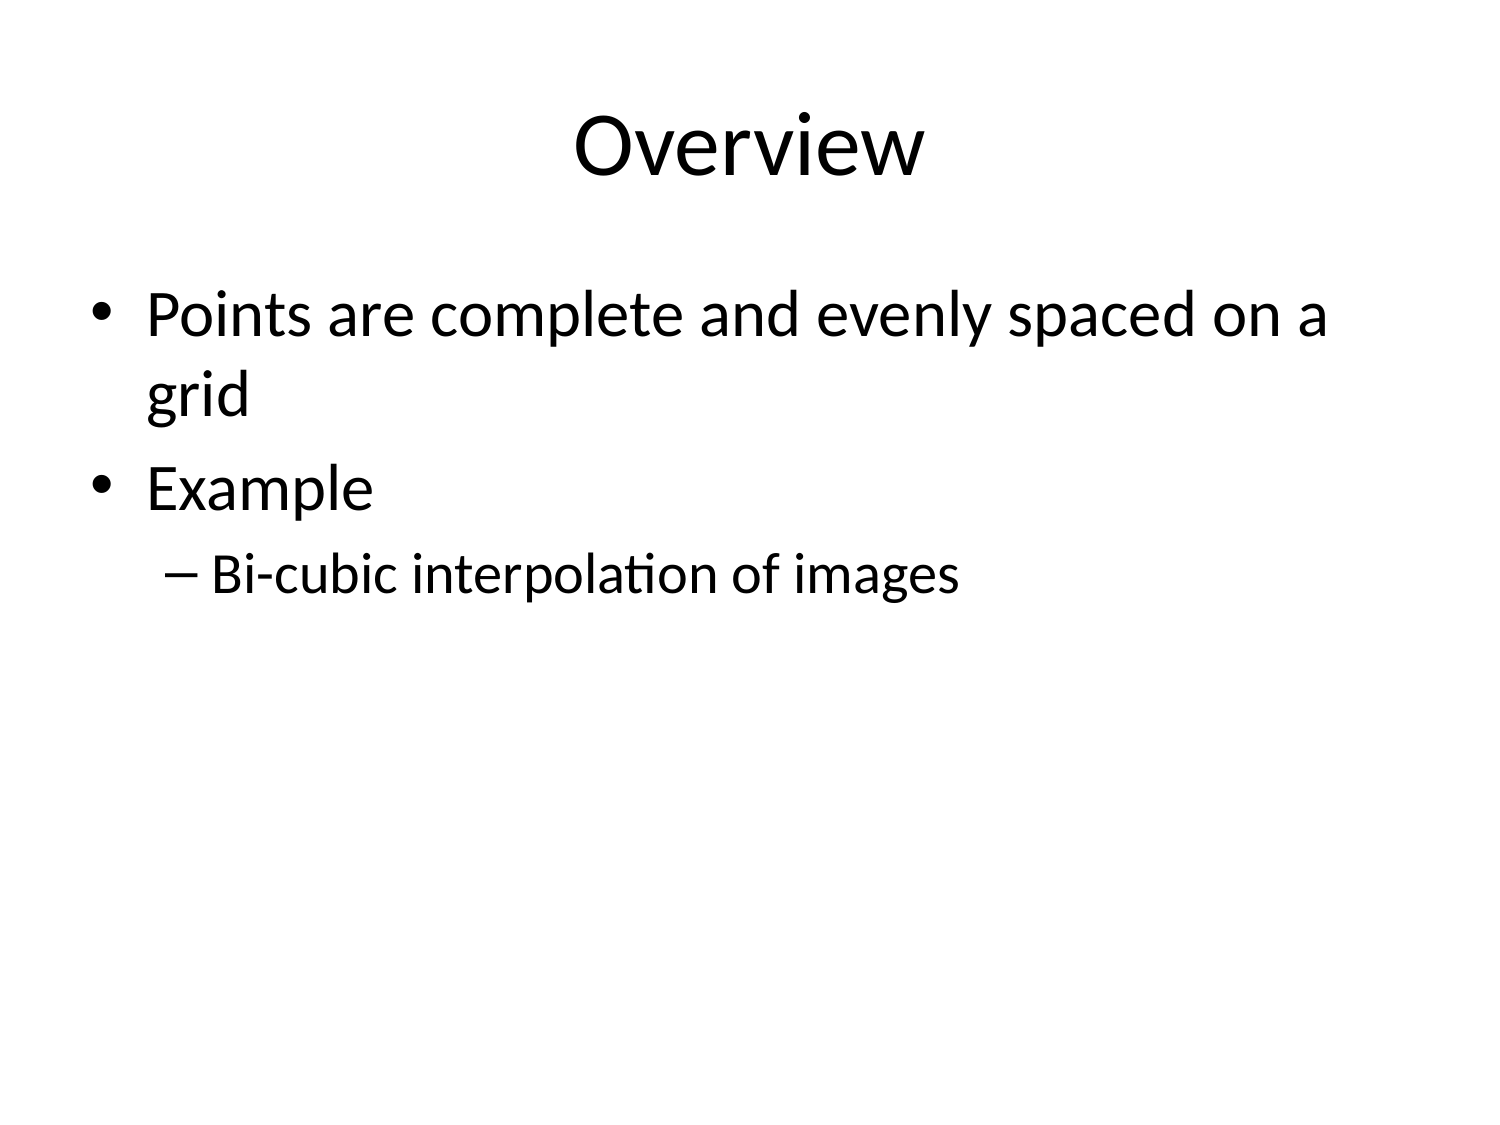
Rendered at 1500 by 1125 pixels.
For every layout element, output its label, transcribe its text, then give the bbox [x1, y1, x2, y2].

list Points are complete and evenly spaced on a grid Example Bi-cubic interpolation of images [75, 262, 1425, 1005]
title Overview [75, 45, 1425, 233]
